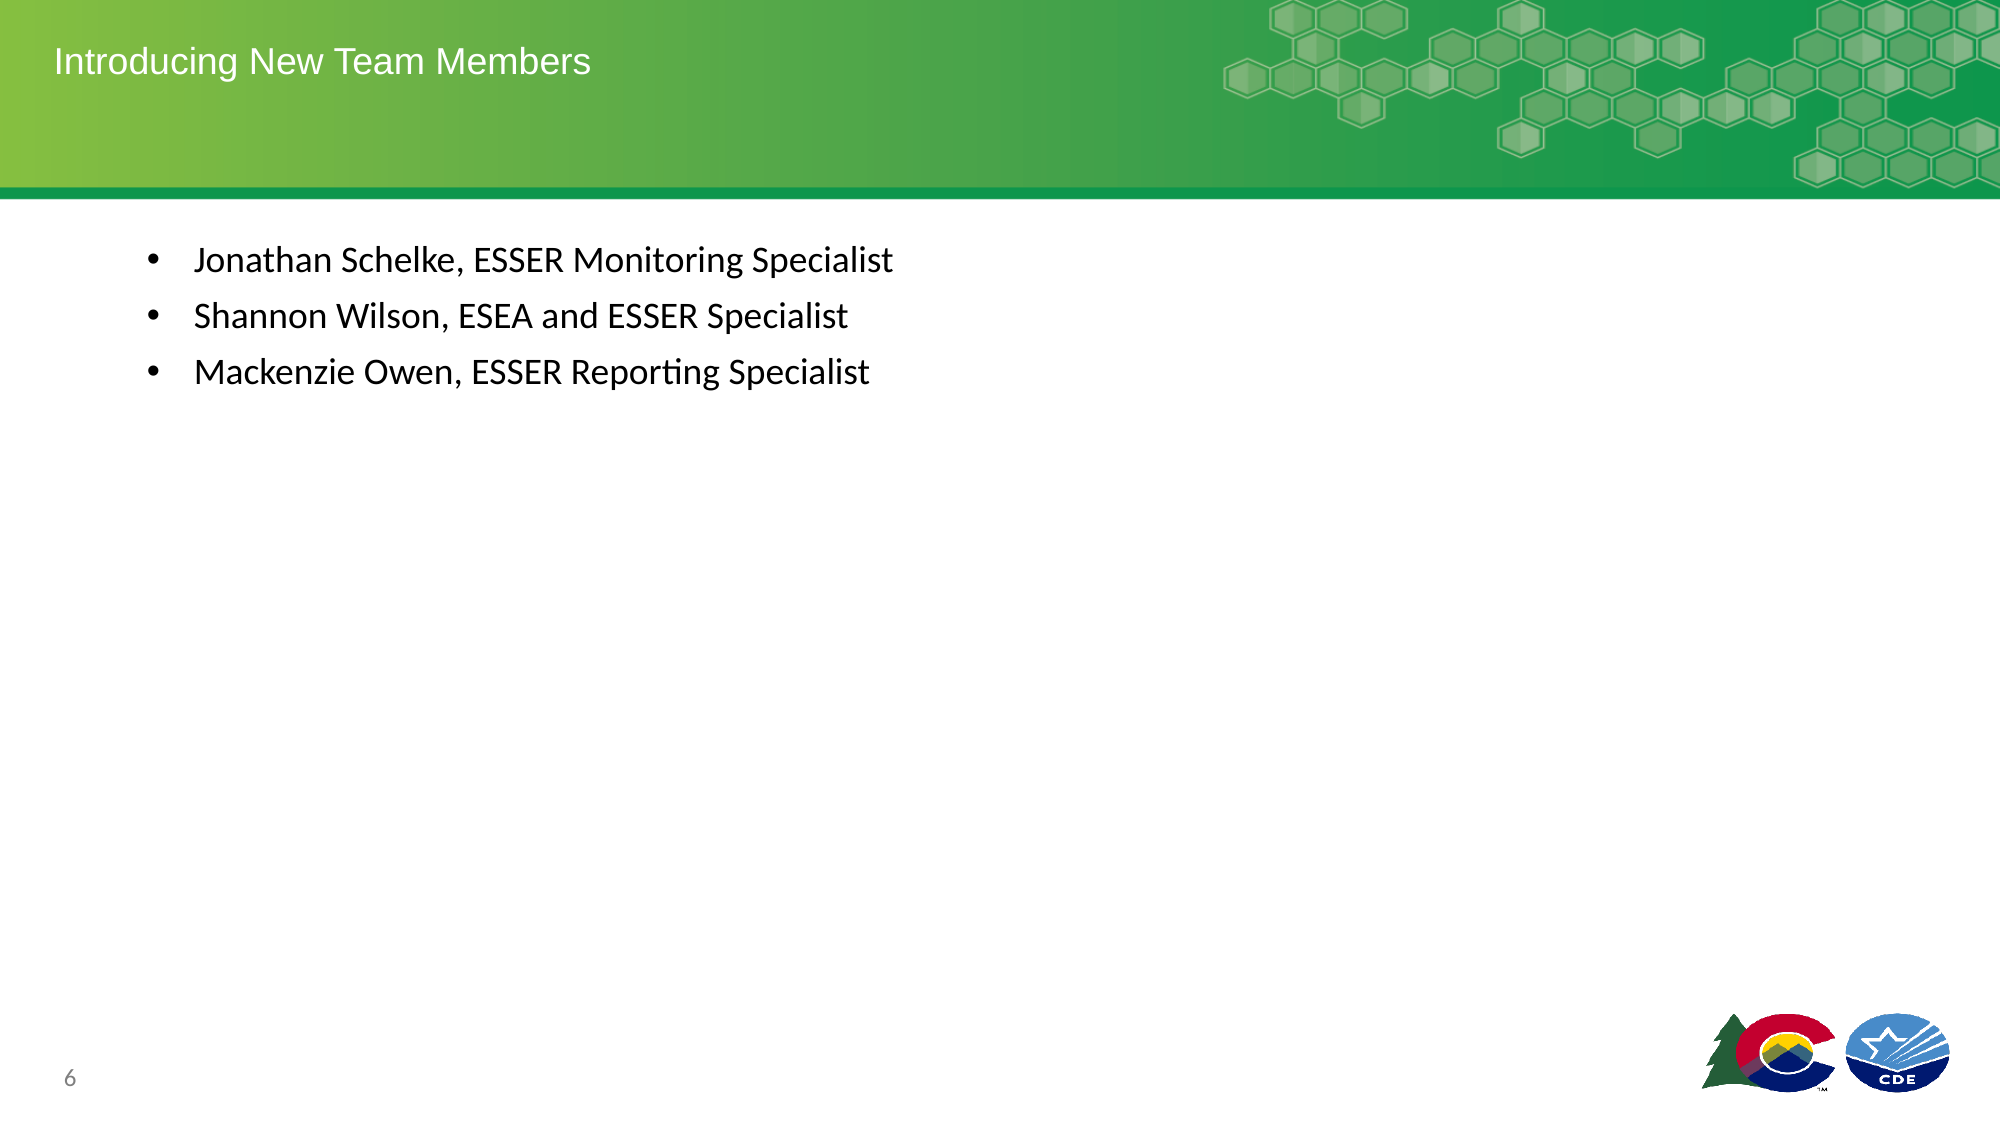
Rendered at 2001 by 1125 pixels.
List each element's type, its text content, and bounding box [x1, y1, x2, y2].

slide_number 6 [48, 1054, 499, 1115]
picture [1700, 1012, 1950, 1093]
title Introducing New Team Members [53, 41, 1384, 166]
list Jonathan Schelke, ESSER Monitoring Specialist Shannon Wilson, ESEA and ESSER Specialist Mackenzie Owen, ESSER Reporting Specialist [137, 239, 1863, 1002]
picture [0, 0, 2000, 200]
